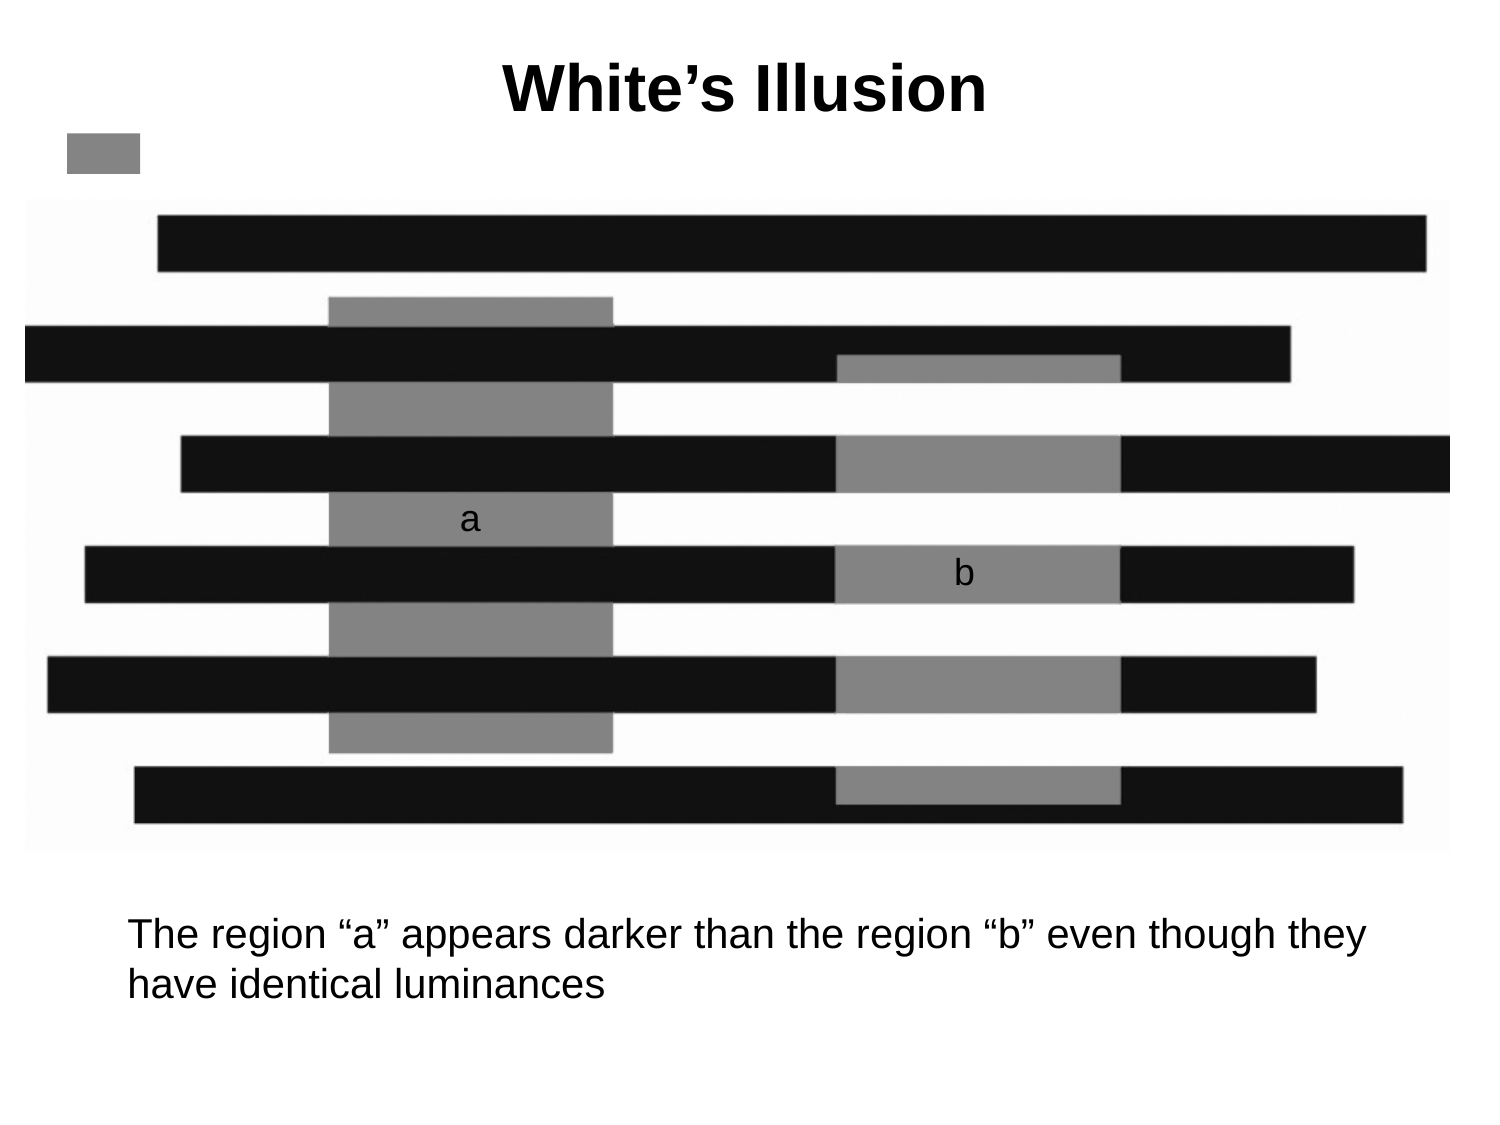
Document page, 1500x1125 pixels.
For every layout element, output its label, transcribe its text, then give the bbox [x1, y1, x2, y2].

text_box [67, 133, 141, 174]
text_box White’s Illusion [487, 37, 1113, 133]
text_box The region “a” appears darker than the region “b” even though they have identical luminances [112, 899, 1400, 1015]
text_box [25, 198, 1450, 852]
